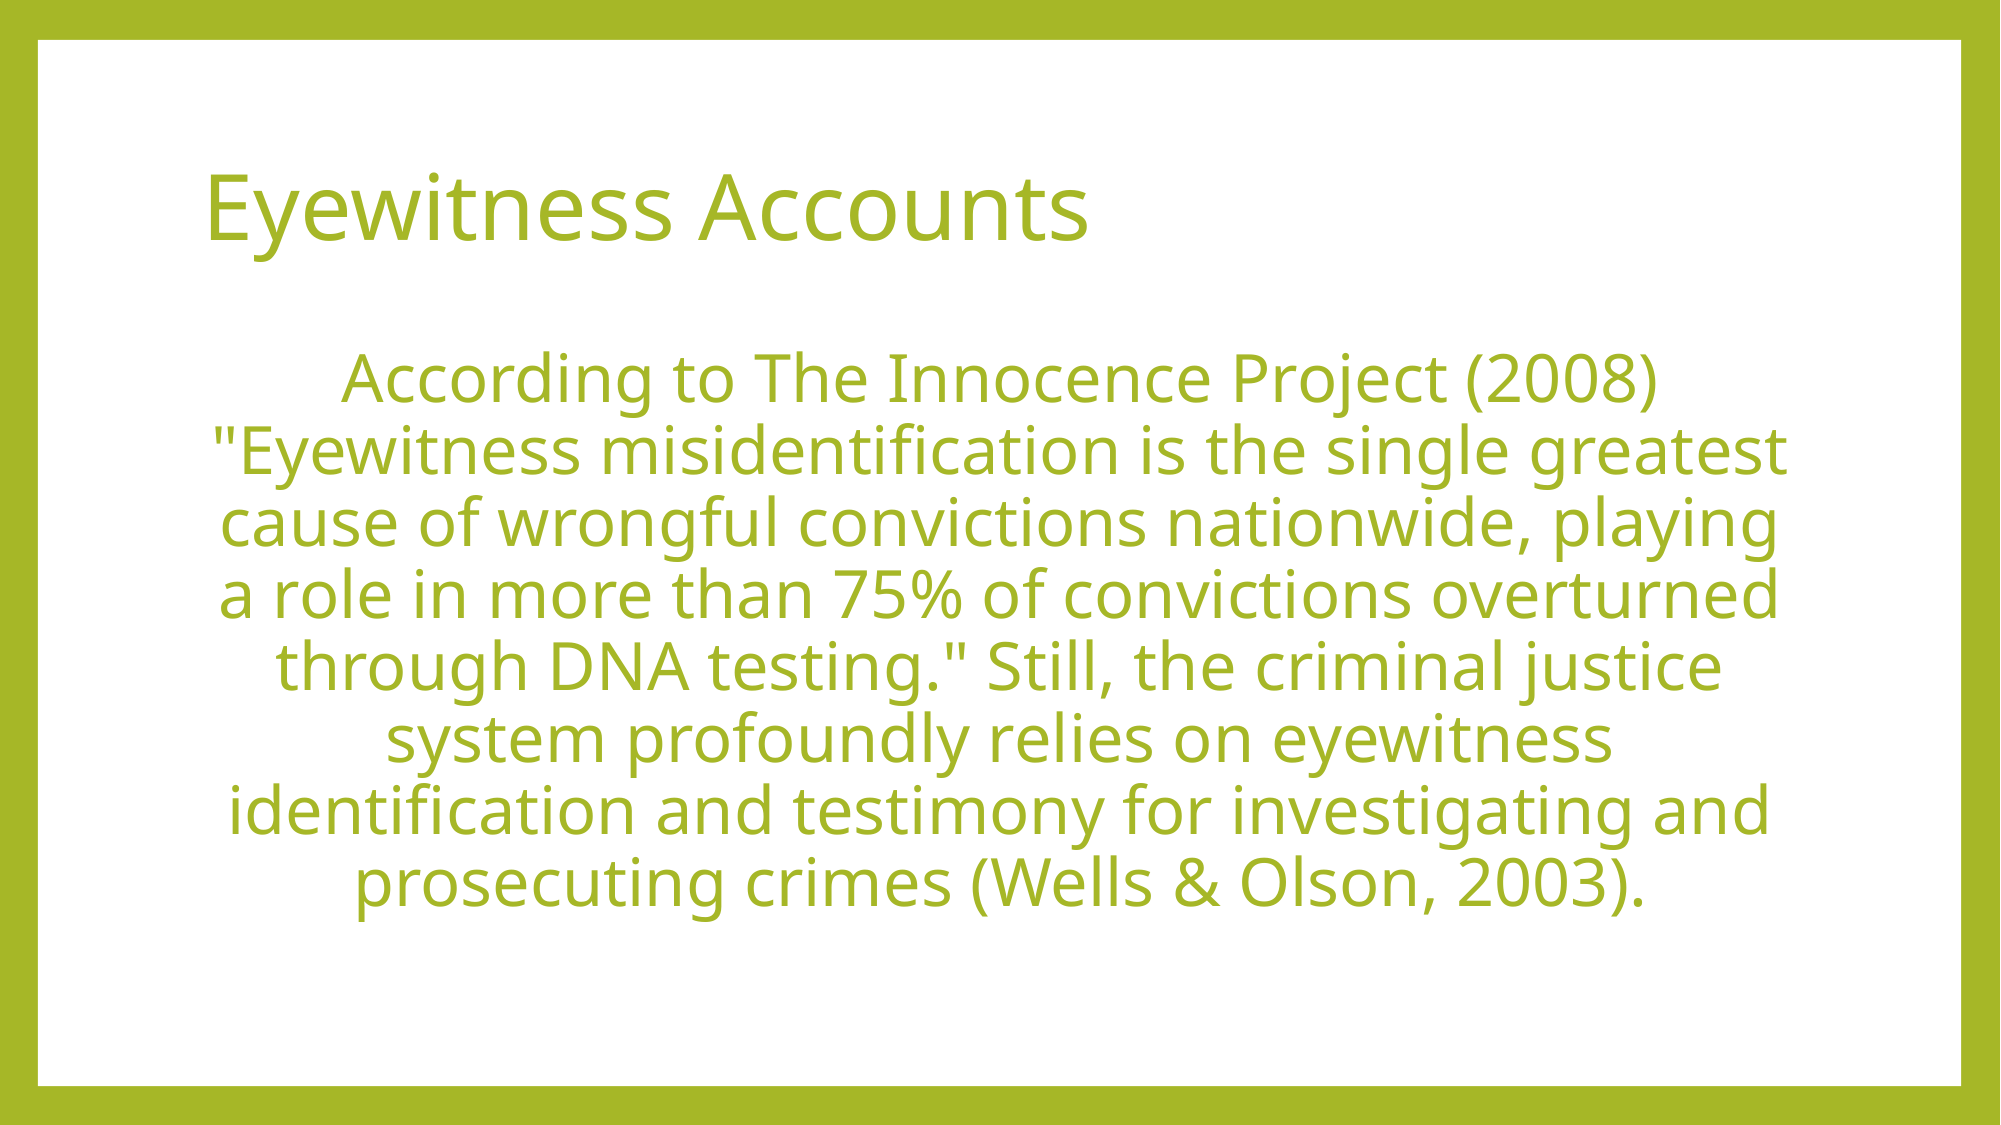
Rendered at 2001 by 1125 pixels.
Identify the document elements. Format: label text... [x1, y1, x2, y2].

list According to The Innocence Project (2008) "Eyewitness misidentification is the single greatest cause of wrongful convictions nationwide, playing a role in more than 75% of convictions overturned through DNA testing." Still, the criminal justice system profoundly relies on eyewitness identification and testimony for investigating and prosecuting crimes (Wells & Olson, 2003). [187, 337, 1808, 1000]
title Eyewitness Accounts [187, 99, 1808, 323]
